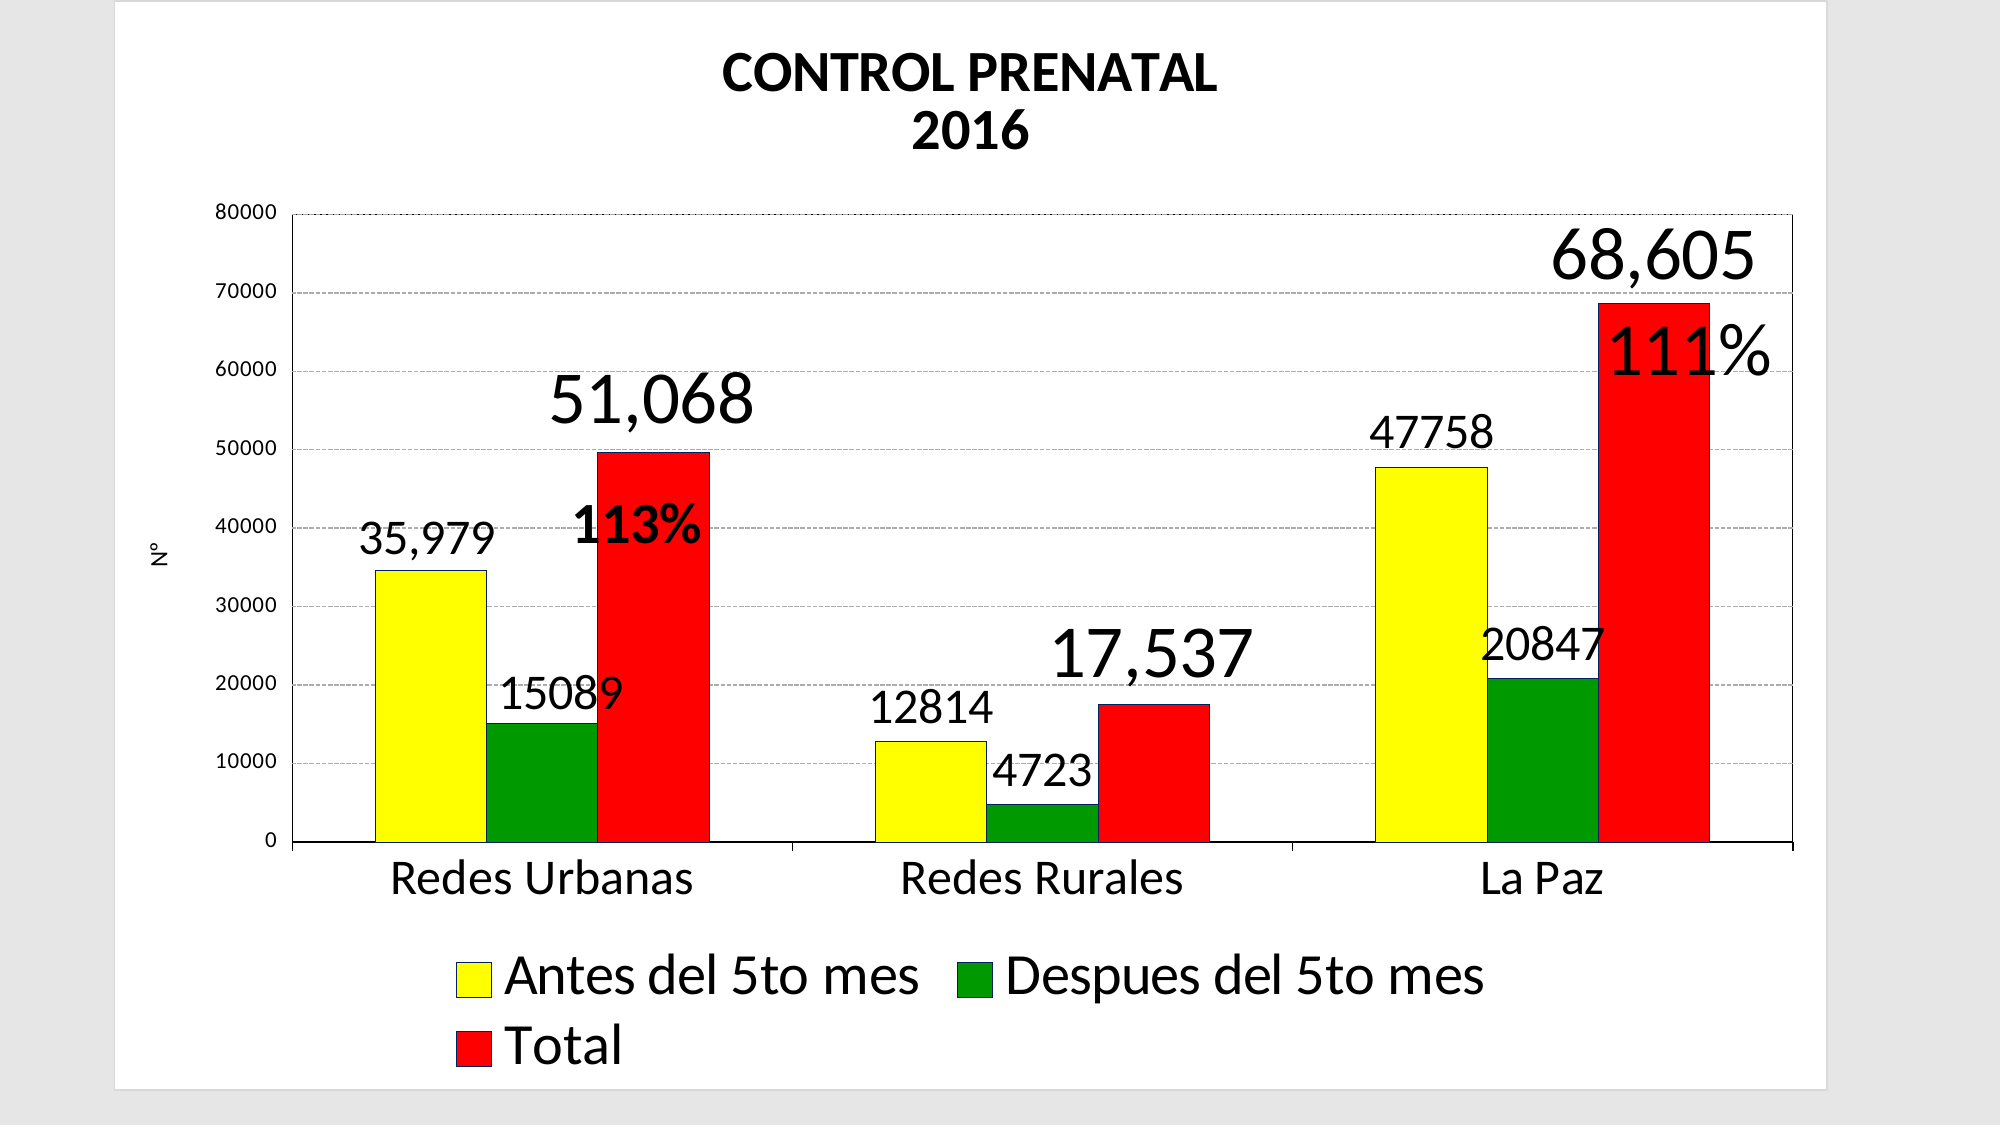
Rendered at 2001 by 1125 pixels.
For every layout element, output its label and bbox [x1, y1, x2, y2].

chart [113, 0, 1828, 1091]
